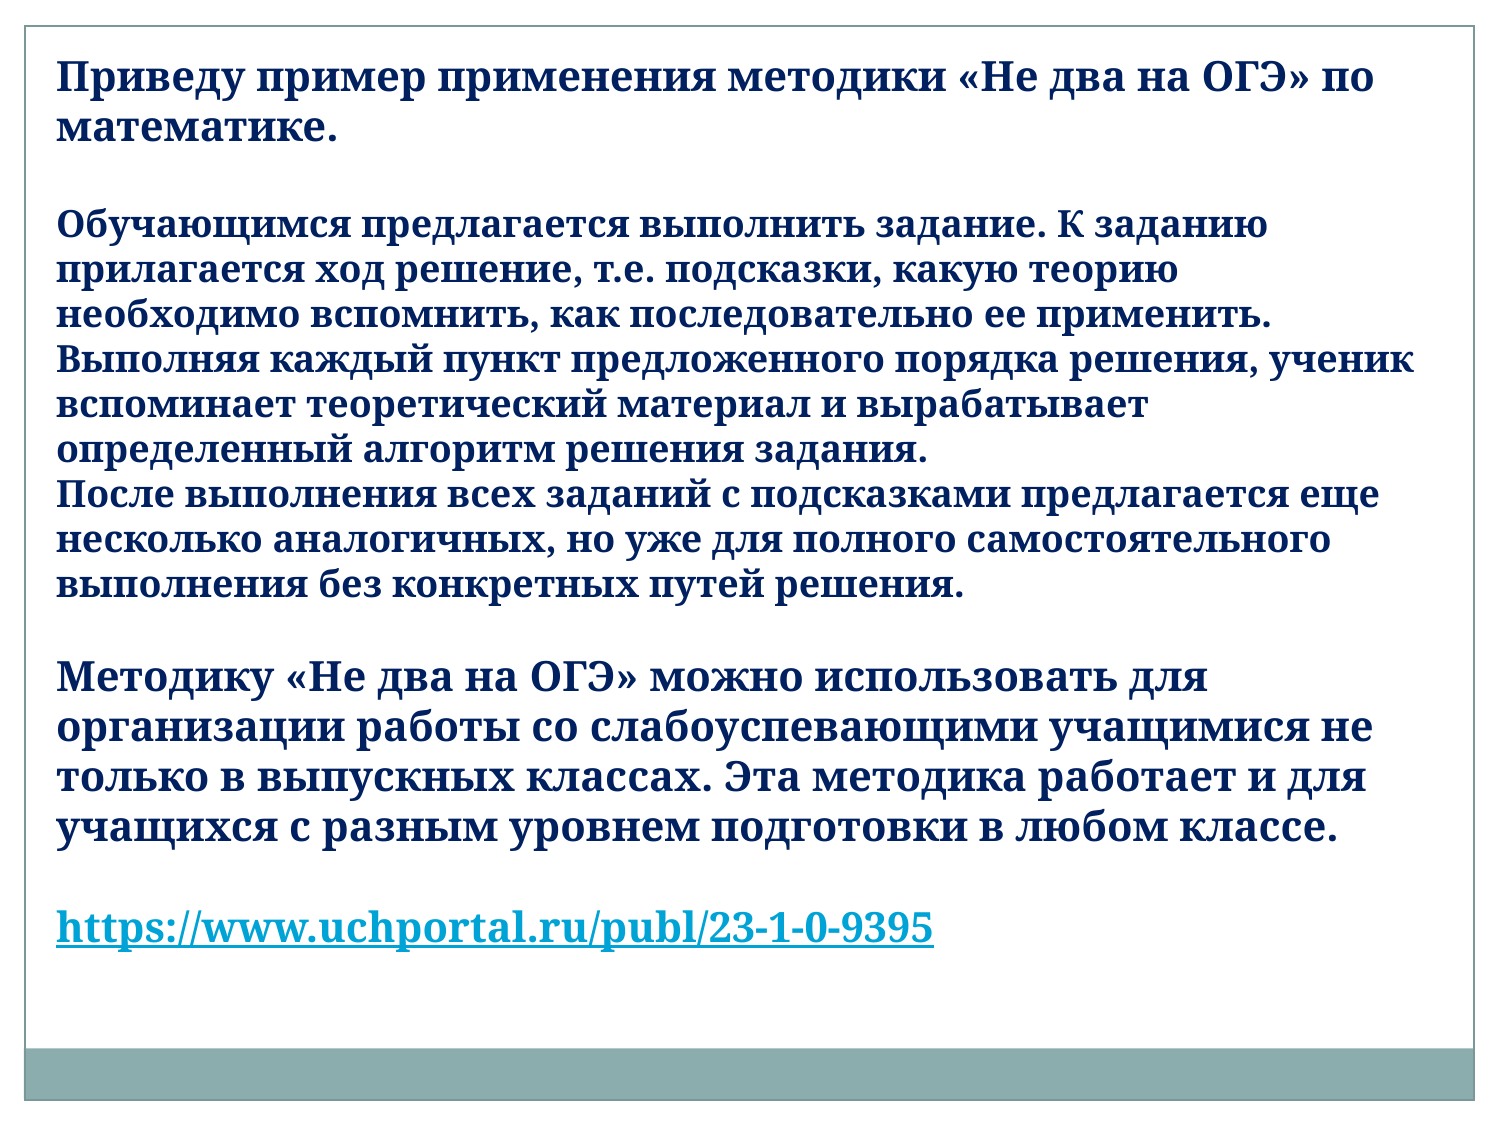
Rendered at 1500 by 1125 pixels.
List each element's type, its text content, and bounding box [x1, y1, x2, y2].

text_box Приведу пример применения методики «Не два на ОГЭ» по математике. Обучающимся предлагается выполнить задание. К заданию прилагается ход решение, т.е. подсказки, какую теорию необходимо вспомнить, как последовательно ее применить. Выполняя каждый пункт предложенного порядка решения, ученик вспоминает теоретический материал и вырабатывает определенный алгоритм решения задания. После выполнения всех заданий с подсказками предлагается еще несколько аналогичных, но уже для полного самостоятельного выполнения без конкретных путей решения. Методику «Не два на ОГЭ» можно использовать для организации работы со слабоуспевающими учащимися не только в выпускных классах. Эта методика работает и для учащихся с разным уровнем подготовки в любом классе. https://www.uchportal.ru/publ/23-1-0-9395 [41, 42, 1447, 965]
